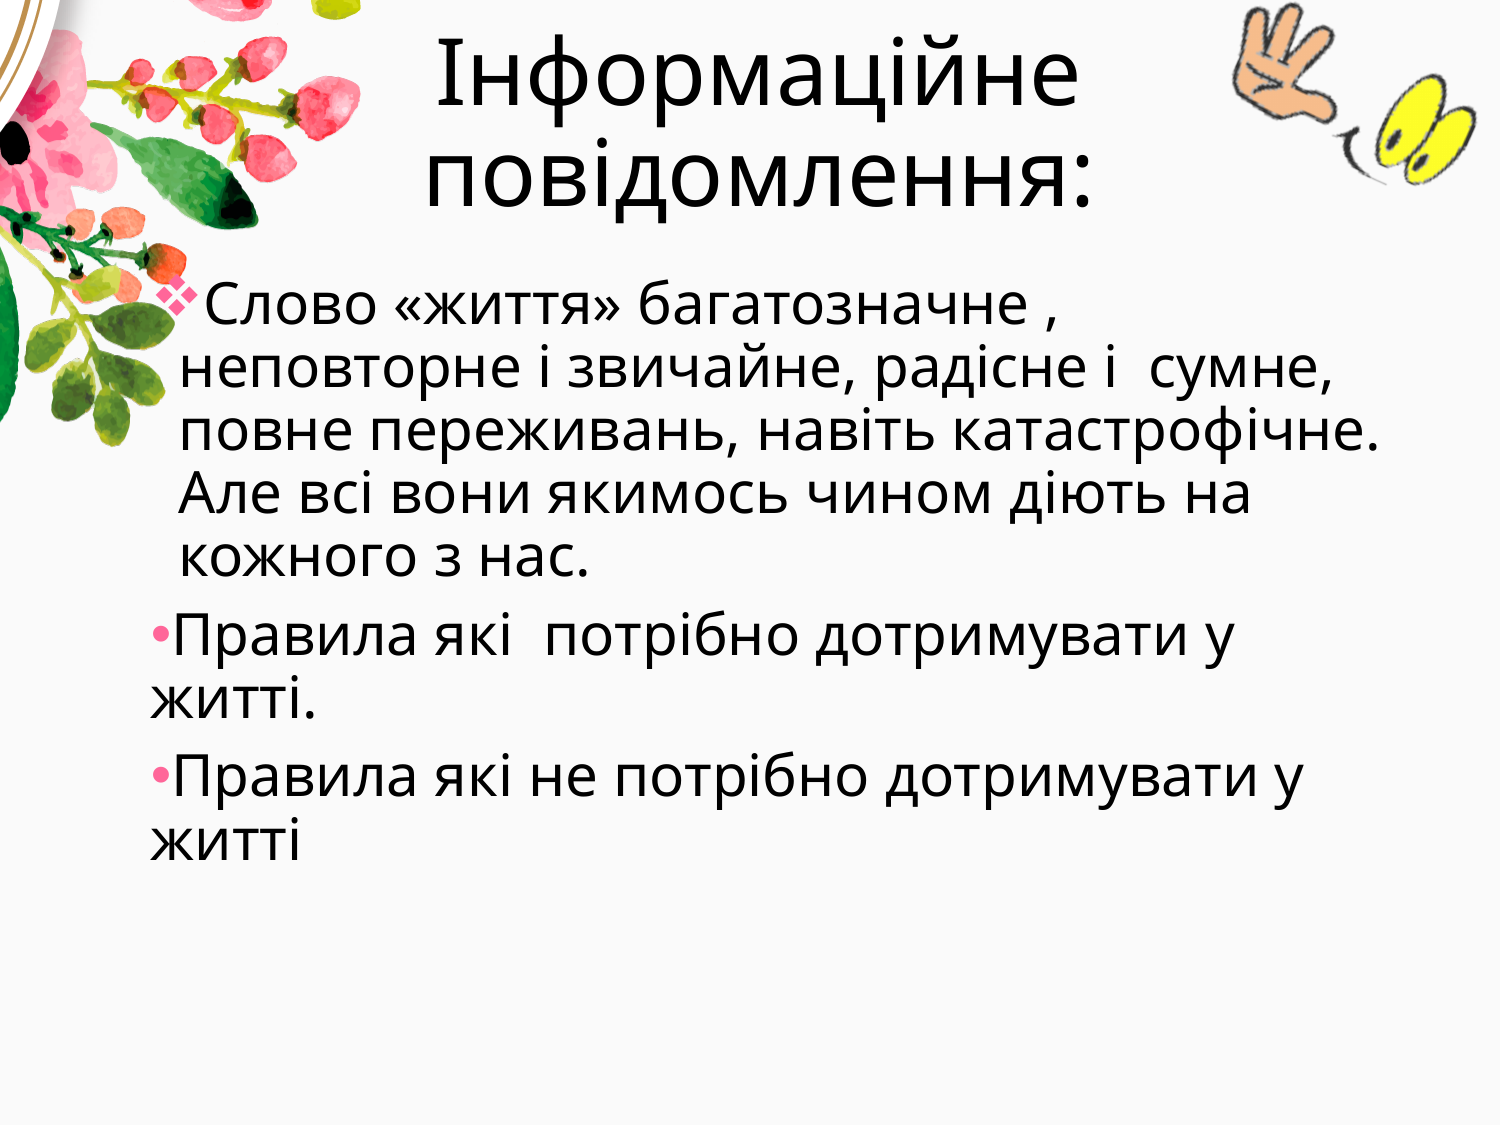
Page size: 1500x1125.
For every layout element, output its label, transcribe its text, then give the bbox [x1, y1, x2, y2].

picture [0, 0, 1500, 1125]
list Слово «життя» багатозначне , неповторне і звичайне, радісне і сумне, повне переживань, навіть катастрофічне. Але всі вони якимось чином діють на кожного з нас. Правила які потрібно дотримувати у житті. Правила які не потрібно дотримувати у житті [135, 267, 1412, 1035]
title Інформаційне повідомлення: [112, 17, 1406, 235]
